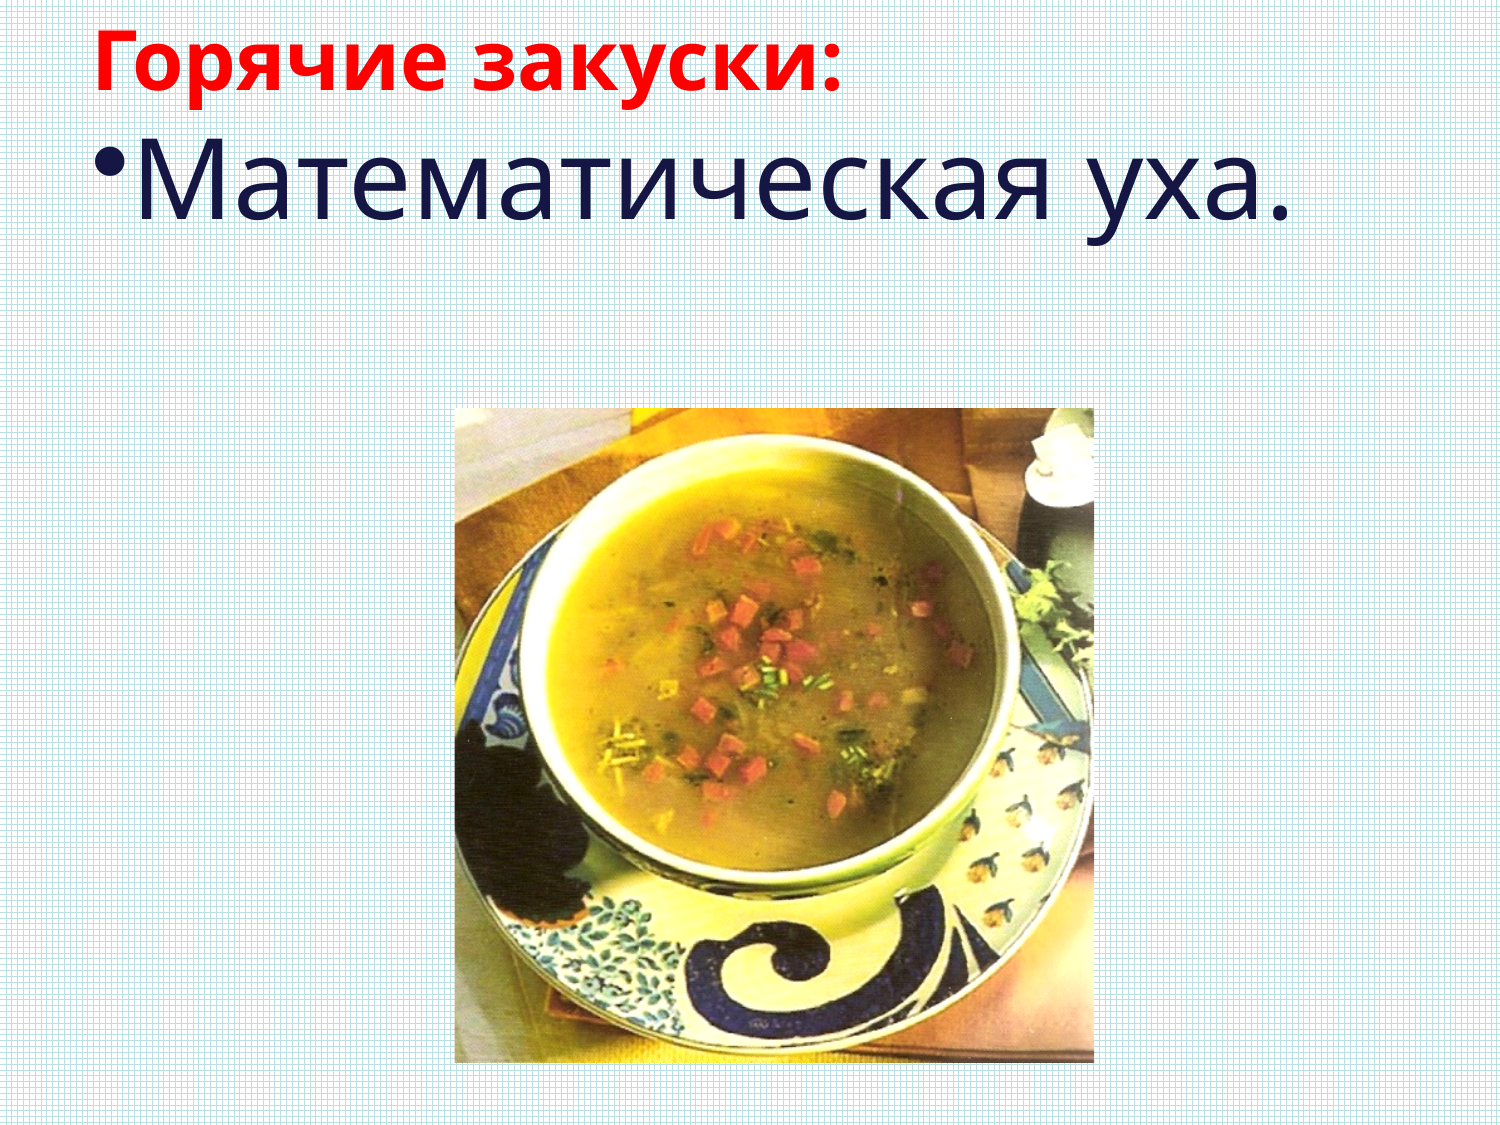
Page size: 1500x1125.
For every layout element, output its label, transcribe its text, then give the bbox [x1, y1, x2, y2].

text_box Горячие закуски: Математическая уха. [76, 0, 1388, 250]
picture [454, 408, 1095, 1063]
